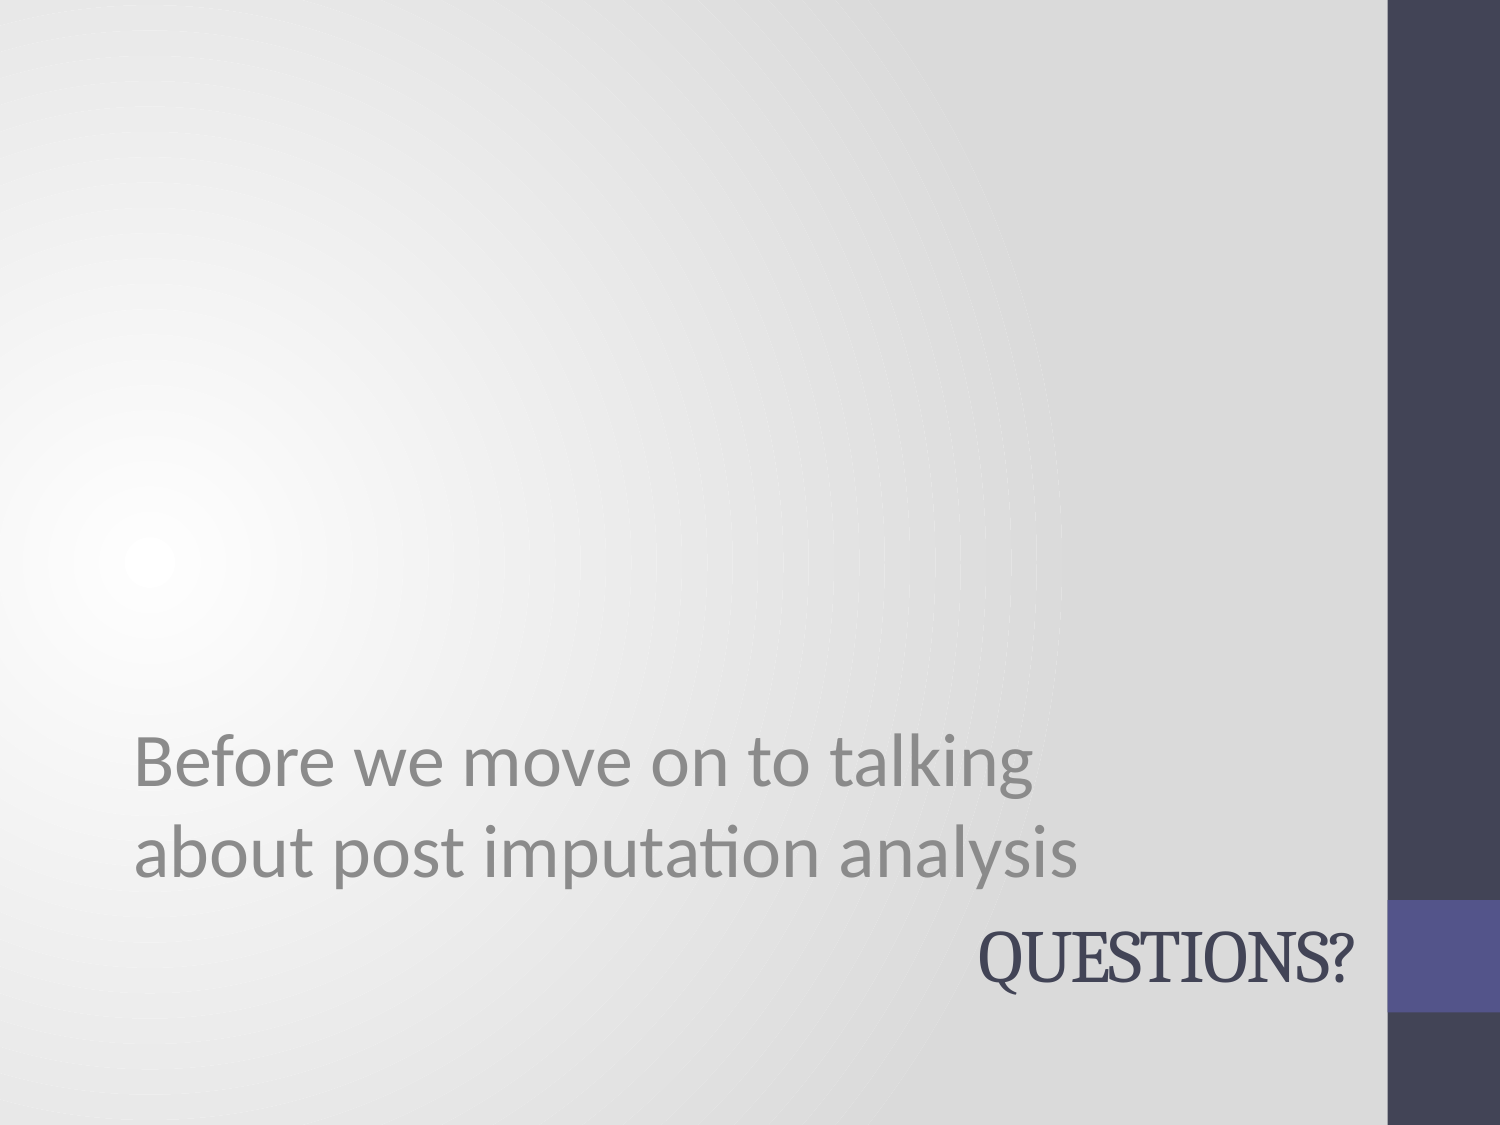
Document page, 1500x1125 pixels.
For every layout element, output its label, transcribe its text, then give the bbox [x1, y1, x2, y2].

title Questions? [118, 900, 1375, 1092]
list Before we move on to talking about post imputation analysis [118, 632, 1125, 900]
